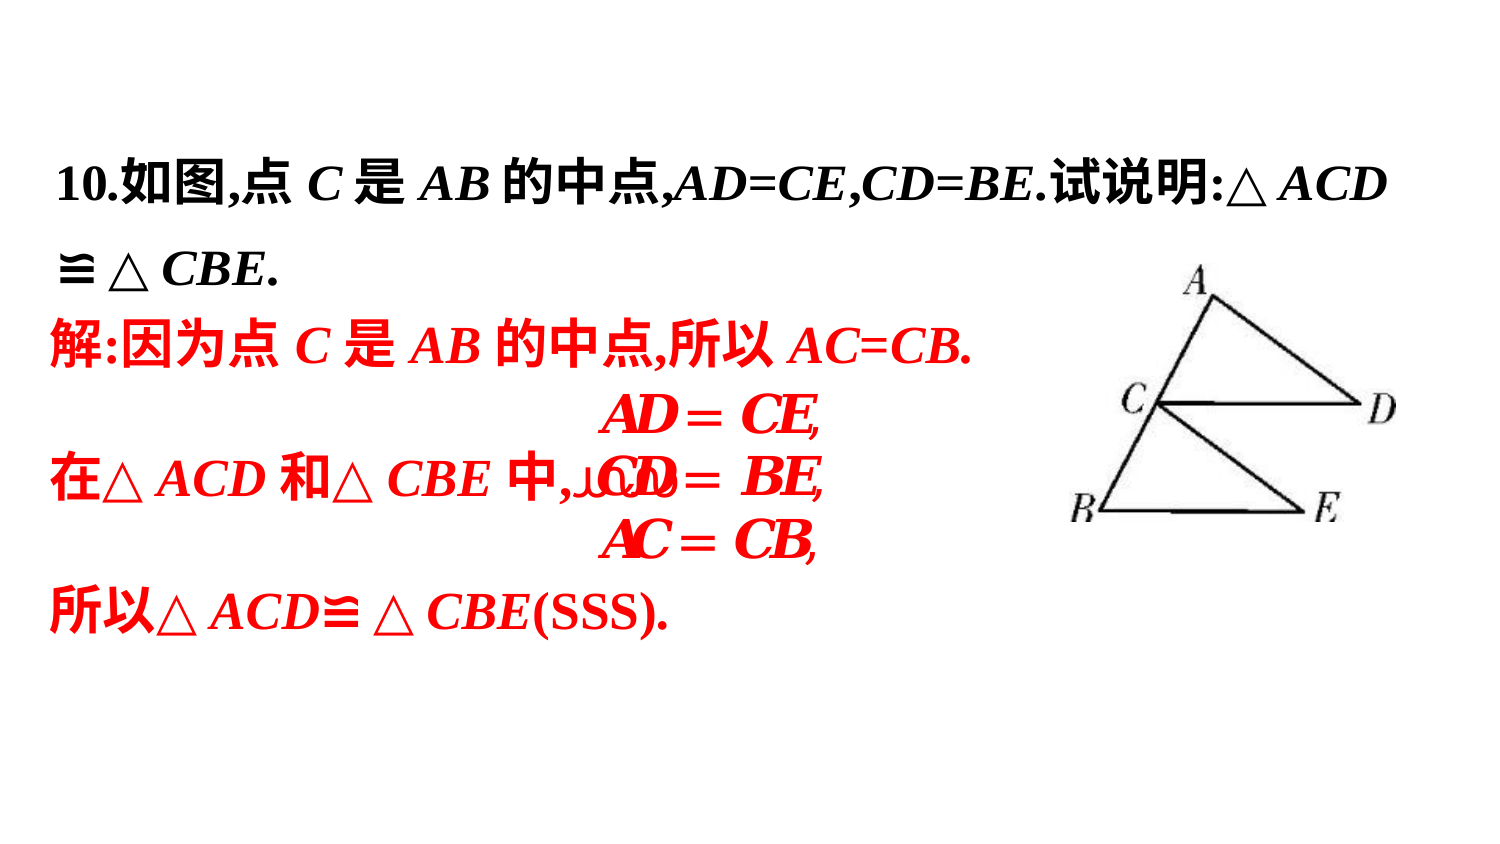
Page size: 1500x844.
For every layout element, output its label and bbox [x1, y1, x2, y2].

picture [1068, 263, 1397, 522]
text_box [54, 149, 1436, 309]
text_box [49, 310, 1500, 657]
